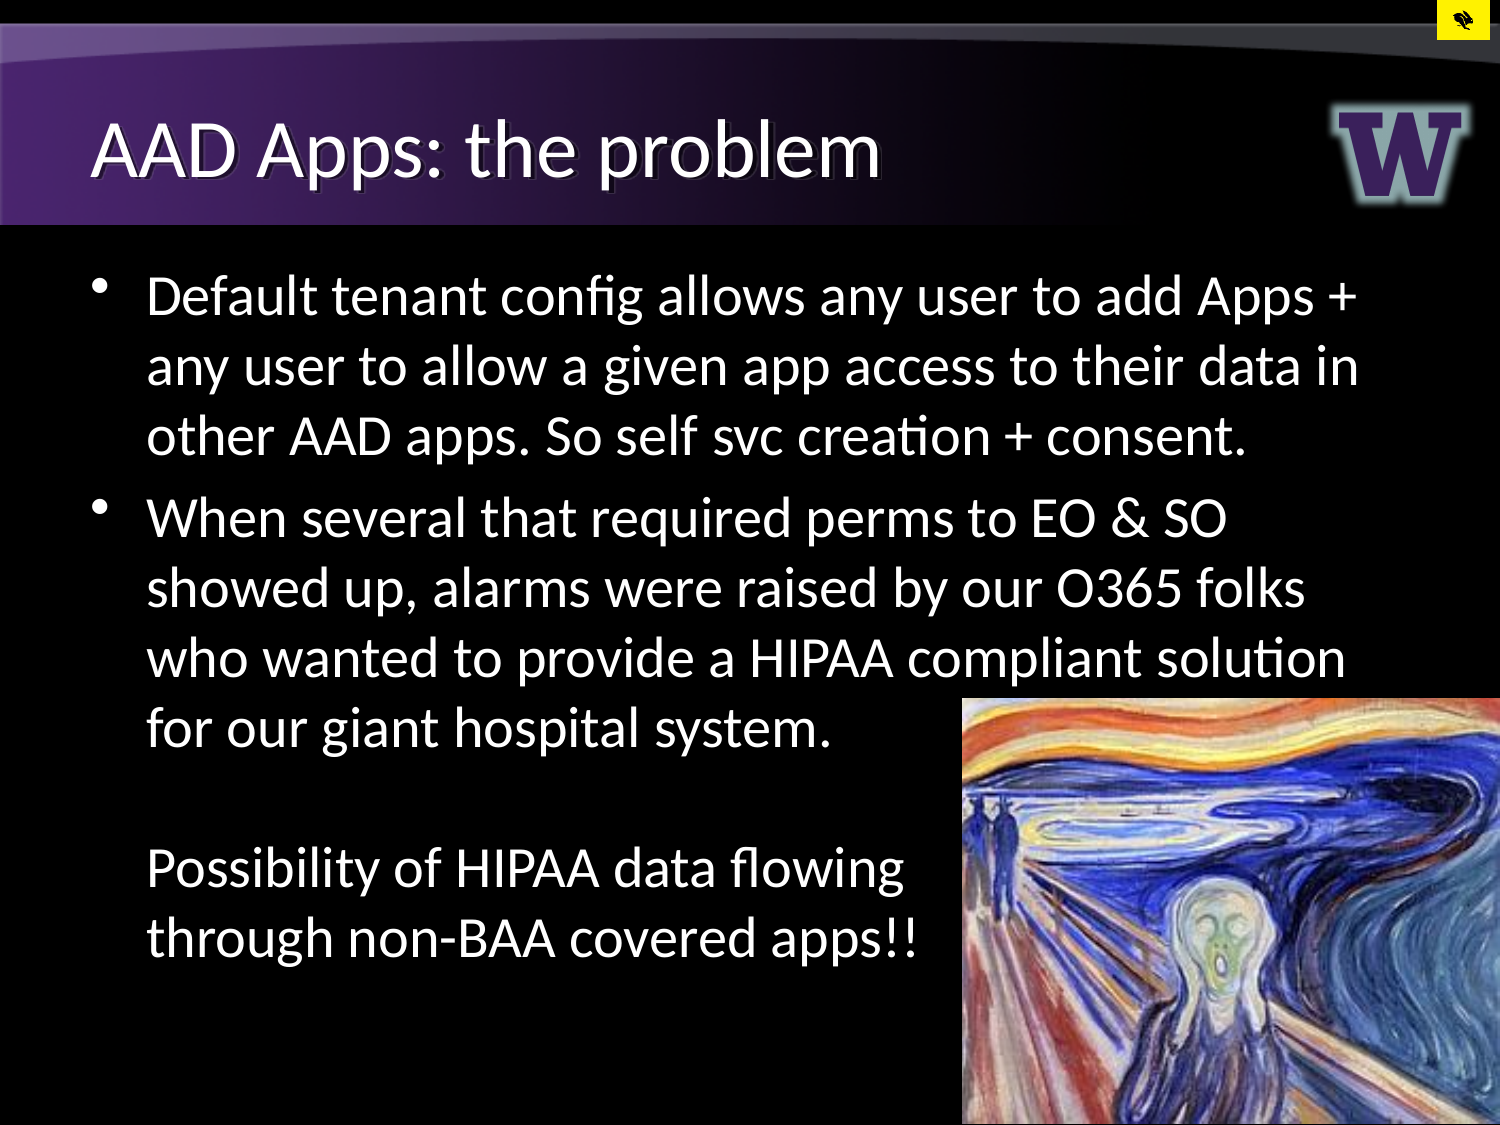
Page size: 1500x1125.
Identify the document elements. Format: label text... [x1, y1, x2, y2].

title AAD Apps: the problem [74, 74, 1326, 213]
picture [0, 0, 1500, 225]
list Default tenant config allows any user to add Apps + any user to allow a given app access to their data in other AAD apps. So self svc creation + consent. When several that required perms to EO & SO showed up, alarms were raised by our O365 folks who wanted to provide a HIPAA compliant solution for our giant hospital system. Possibility of HIPAA data flowing through non-BAA covered apps!! [74, 249, 1426, 1088]
picture [962, 698, 1500, 1124]
